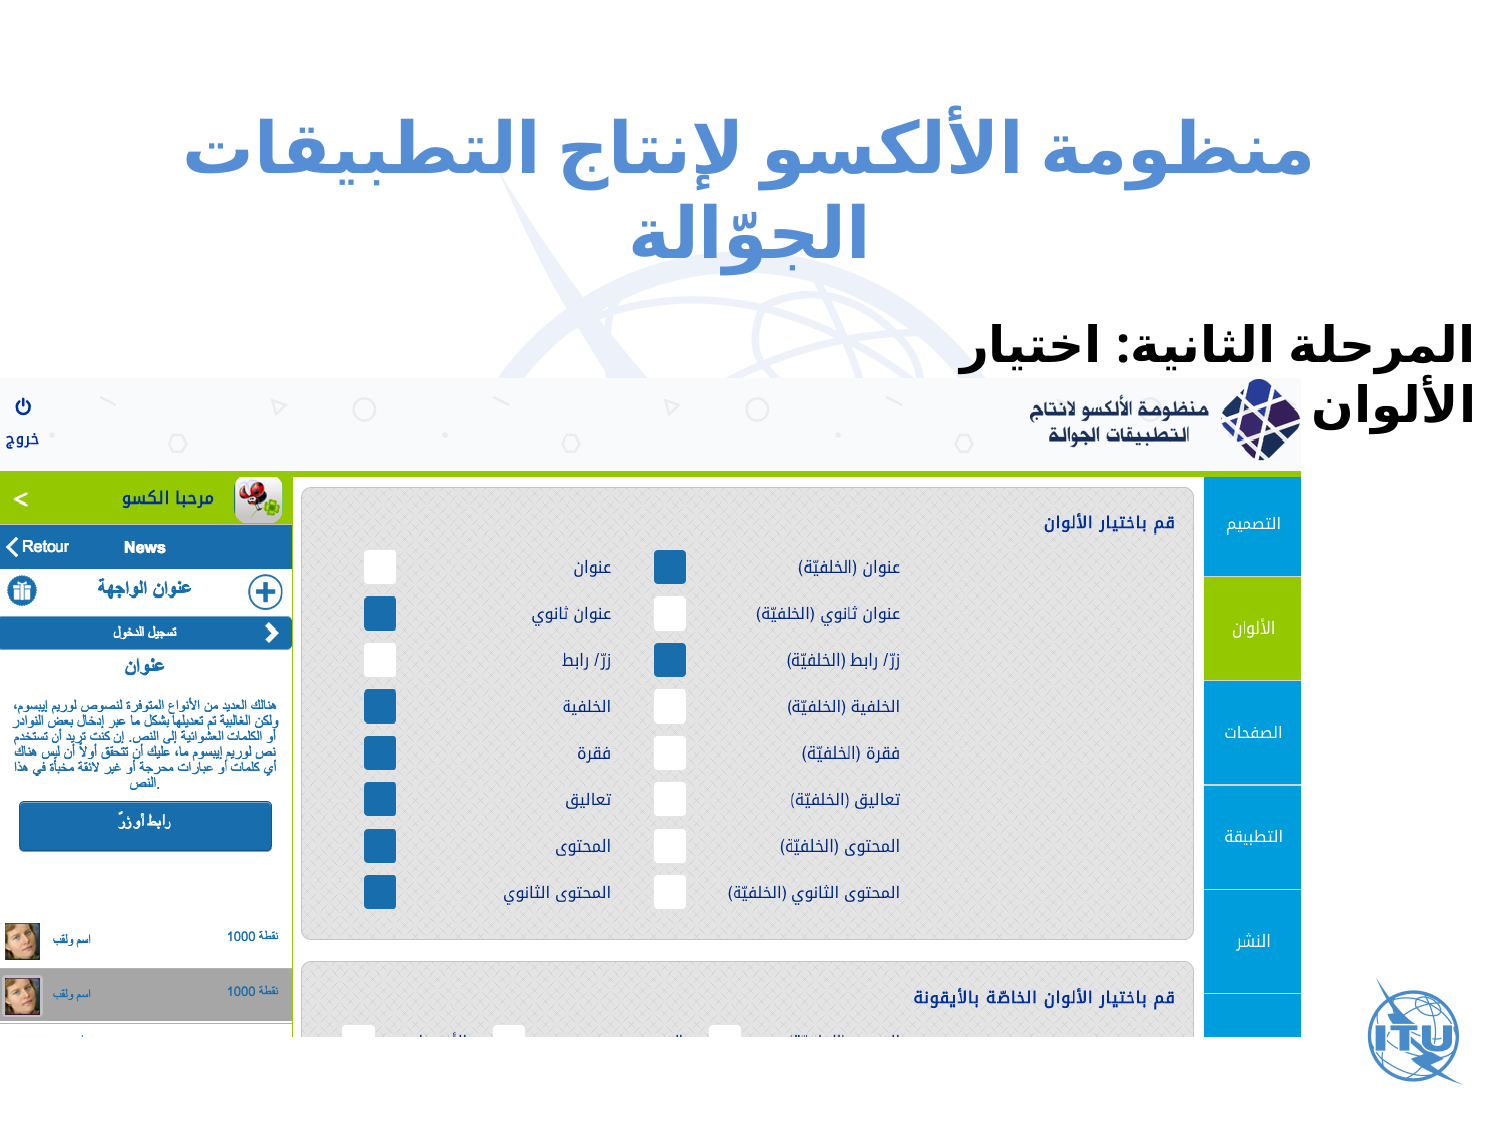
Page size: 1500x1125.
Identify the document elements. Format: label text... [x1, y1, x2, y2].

text_box المرحلة الثانية: اختيار الألوان [929, 305, 1491, 441]
title منظومة الألكسو لإنتاج التطبيقات الجوّالة [75, 93, 1425, 282]
picture [0, 0, 1500, 1125]
